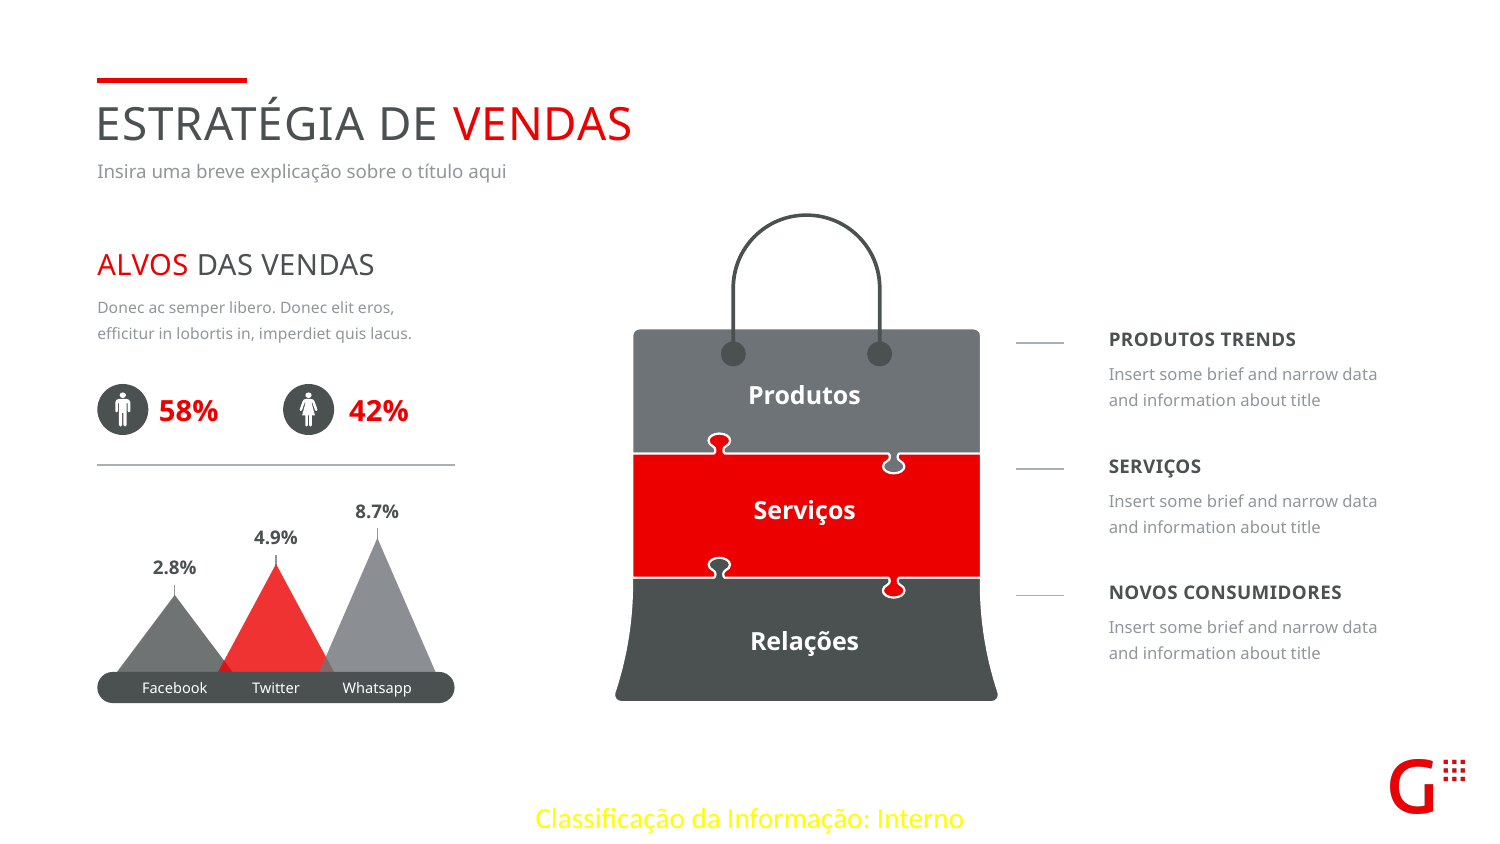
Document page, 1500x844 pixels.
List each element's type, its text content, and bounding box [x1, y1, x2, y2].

text_box 58% [158, 391, 233, 427]
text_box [283, 383, 335, 435]
text_box [318, 536, 436, 670]
text_box [217, 563, 326, 670]
list Insira uma breve explicação sobre o título aqui [97, 157, 1403, 181]
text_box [97, 383, 149, 435]
text_box [117, 593, 224, 670]
picture [1390, 759, 1465, 814]
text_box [97, 246, 455, 341]
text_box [1108, 328, 1401, 411]
text_box 42% [349, 391, 423, 427]
text_box [96, 670, 457, 705]
text_box 8.7% [345, 499, 410, 522]
text_box Facebook [126, 678, 223, 697]
text_box Whatsapp [329, 678, 425, 697]
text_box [612, 213, 1001, 703]
text_box Twitter [228, 678, 324, 697]
text_box 2.8% [142, 555, 207, 579]
text_box 4.9% [243, 525, 309, 548]
list ESTRATÉGIA DE VENDAS [95, 94, 1401, 158]
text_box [1108, 454, 1401, 538]
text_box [1108, 580, 1401, 664]
